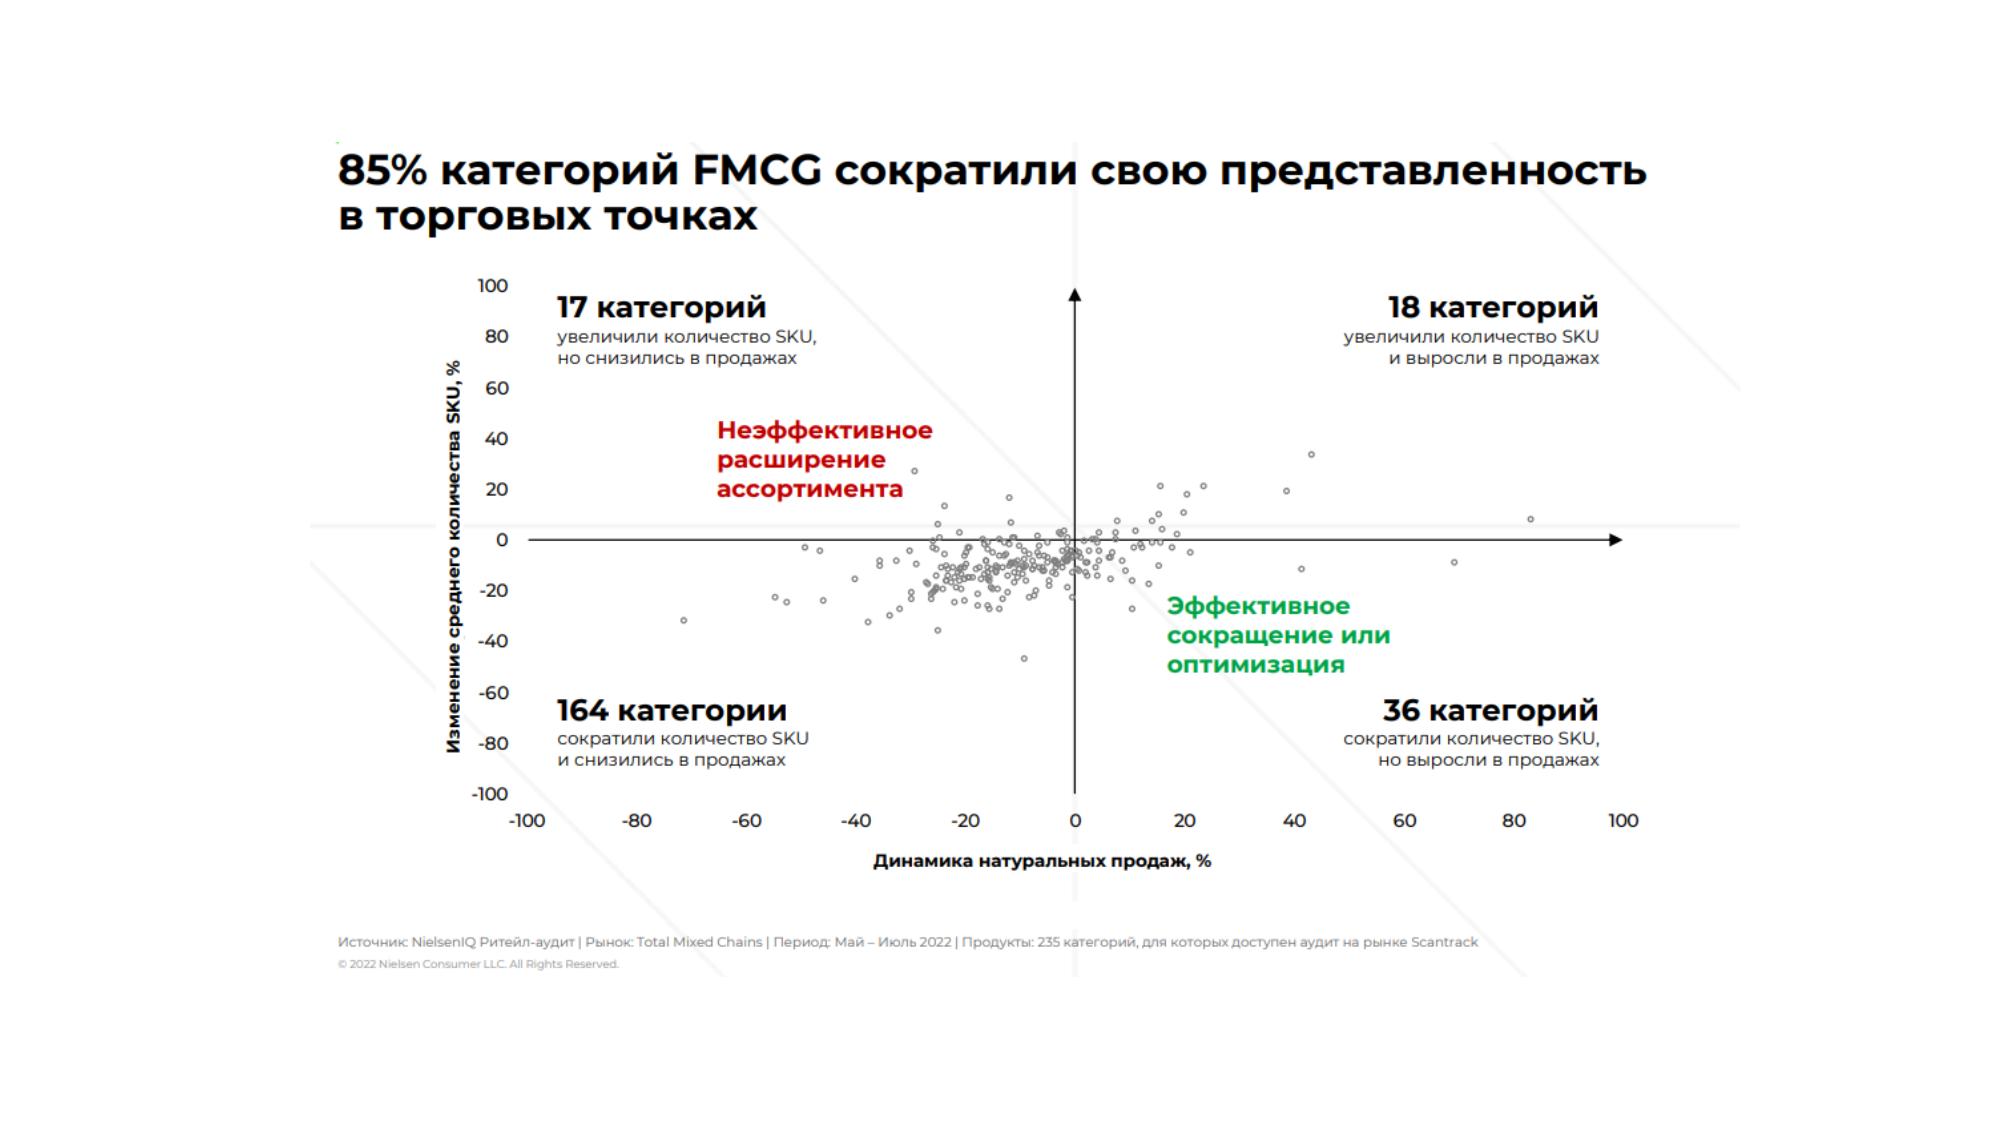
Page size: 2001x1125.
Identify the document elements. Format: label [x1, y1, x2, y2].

picture [310, 142, 1741, 977]
